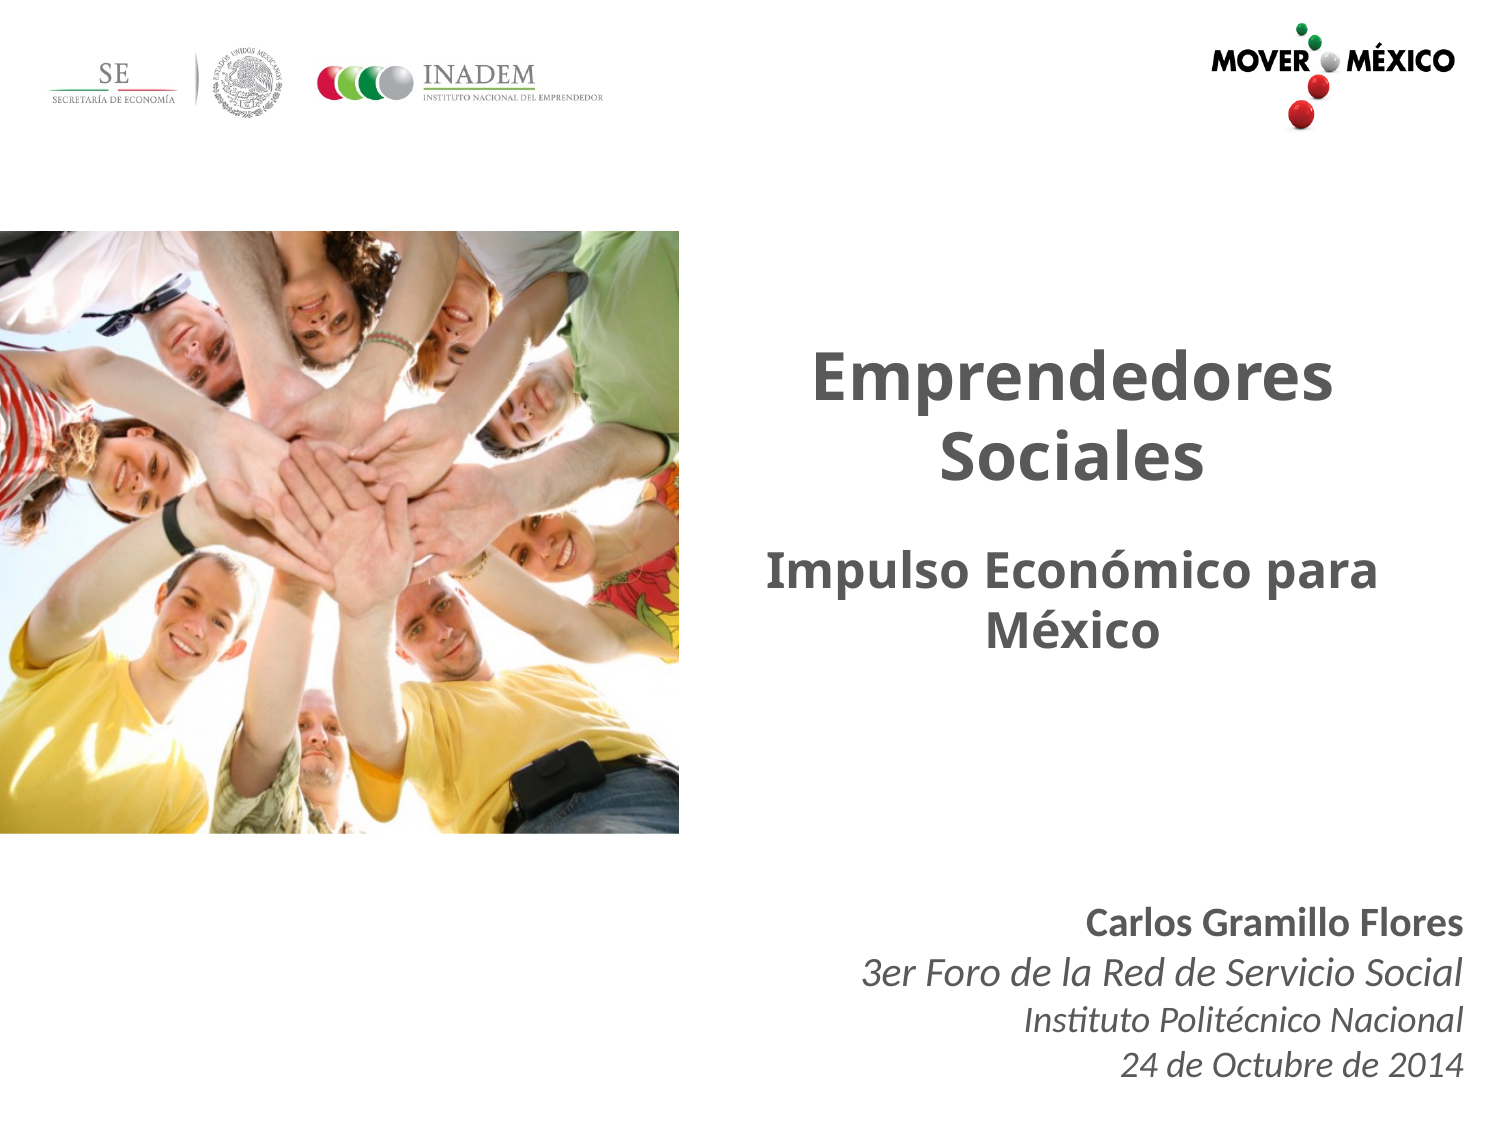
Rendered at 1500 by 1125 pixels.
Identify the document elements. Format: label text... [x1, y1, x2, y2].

picture [40, 38, 613, 128]
picture [0, 231, 679, 835]
text_box Emprendedores Sociales Impulso Económico para México [683, 326, 1467, 666]
text_box Carlos Gramillo Flores 3er Foro de la Red de Servicio Social Instituto Politécnico Nacional 24 de Octubre de 2014 [832, 727, 1479, 1093]
picture [1202, 15, 1461, 135]
